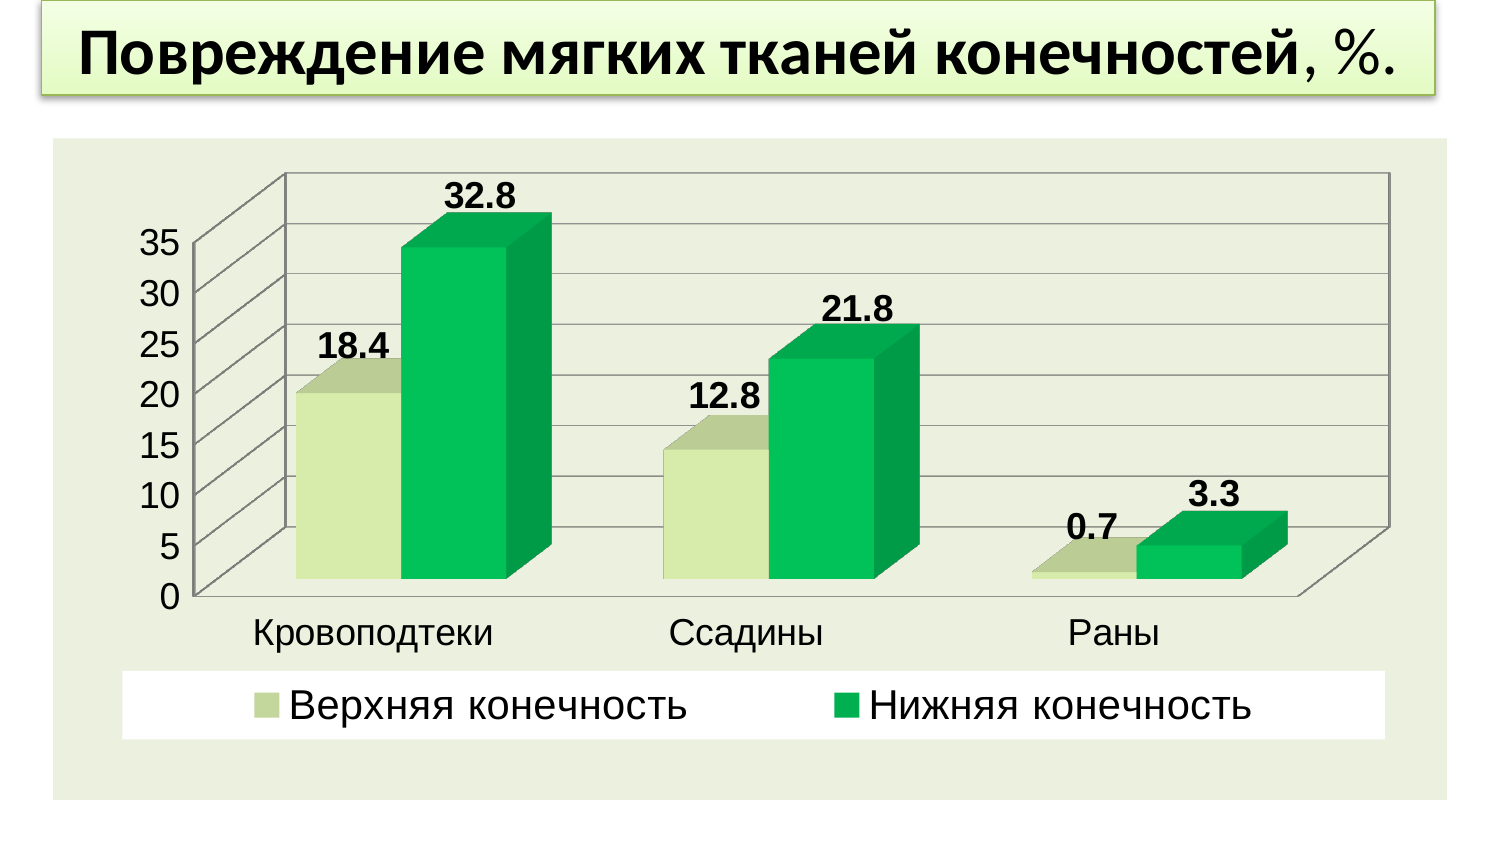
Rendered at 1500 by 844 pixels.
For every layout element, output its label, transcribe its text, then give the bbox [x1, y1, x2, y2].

chart [52, 138, 1448, 801]
text_box Повреждение мягких тканей конечностей, %. [41, 0, 1436, 96]
